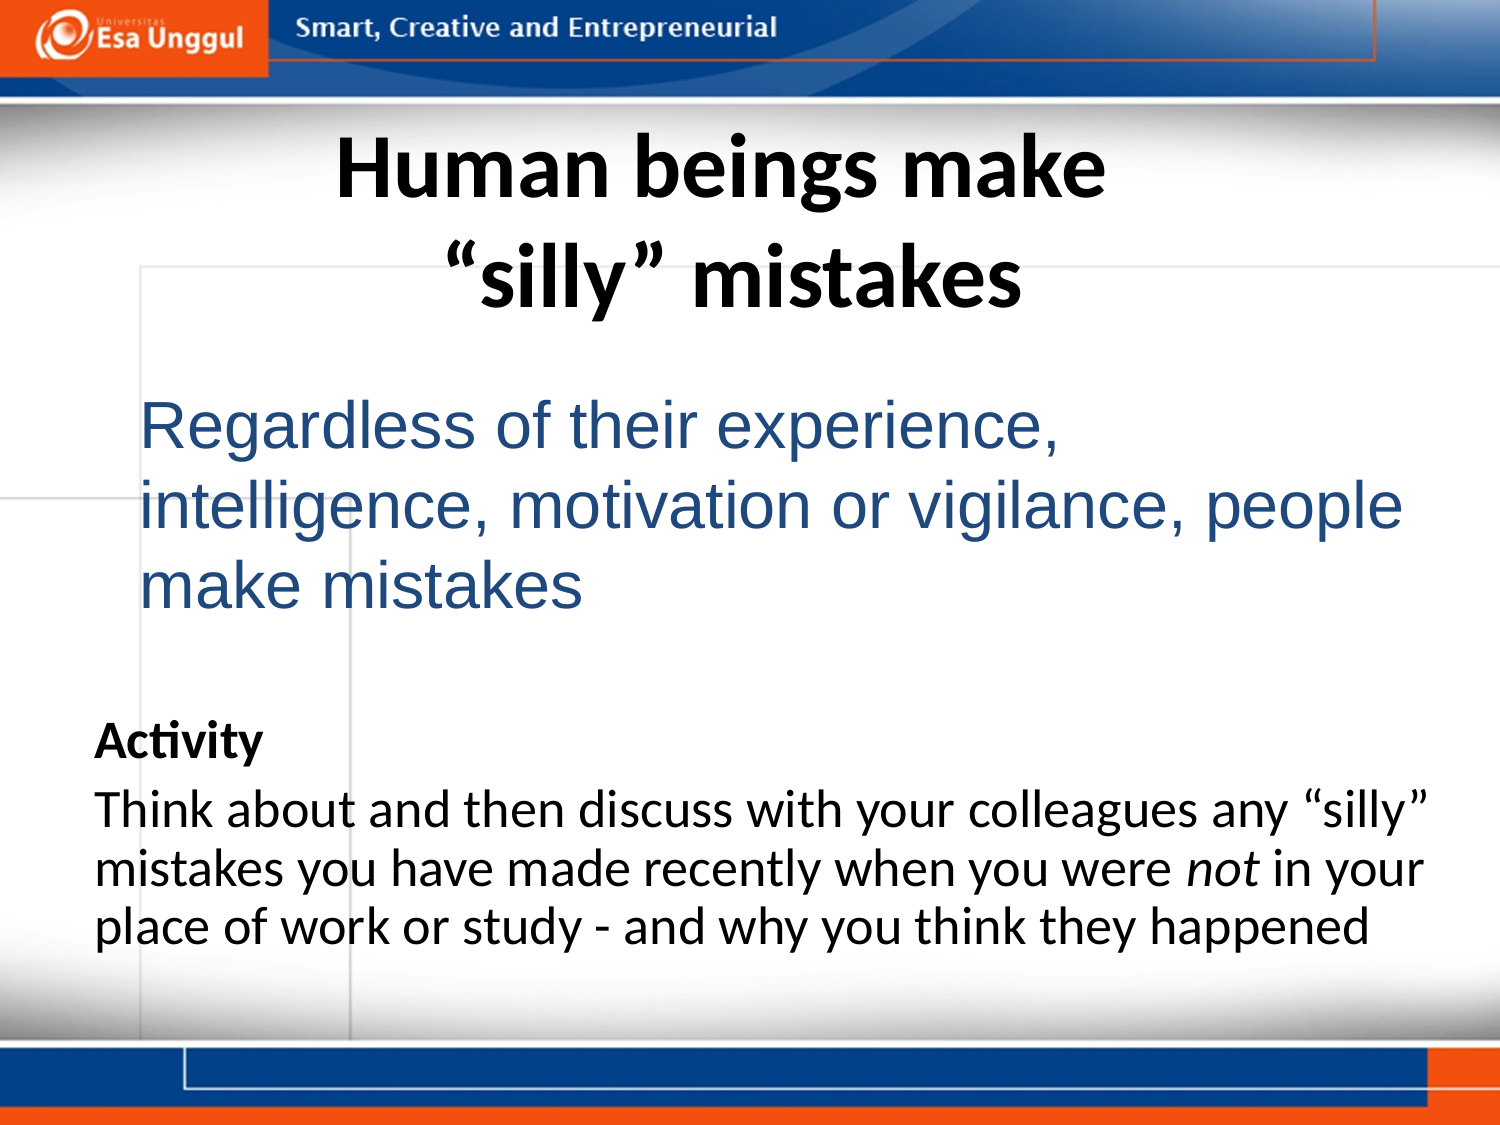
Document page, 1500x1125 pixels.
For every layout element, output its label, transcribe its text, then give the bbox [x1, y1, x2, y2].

title Human beings make “silly” mistakes [112, 90, 1353, 341]
text_box Regardless of their experience, intelligence, motivation or vigilance, people make mistakes [125, 374, 1438, 630]
picture [0, 0, 1500, 704]
list Activity Think about and then discuss with your colleagues any “silly” mistakes you have made recently when you were not in your place of work or study - and why you think they happened [0, 704, 1500, 1055]
picture [0, 1055, 1500, 1125]
